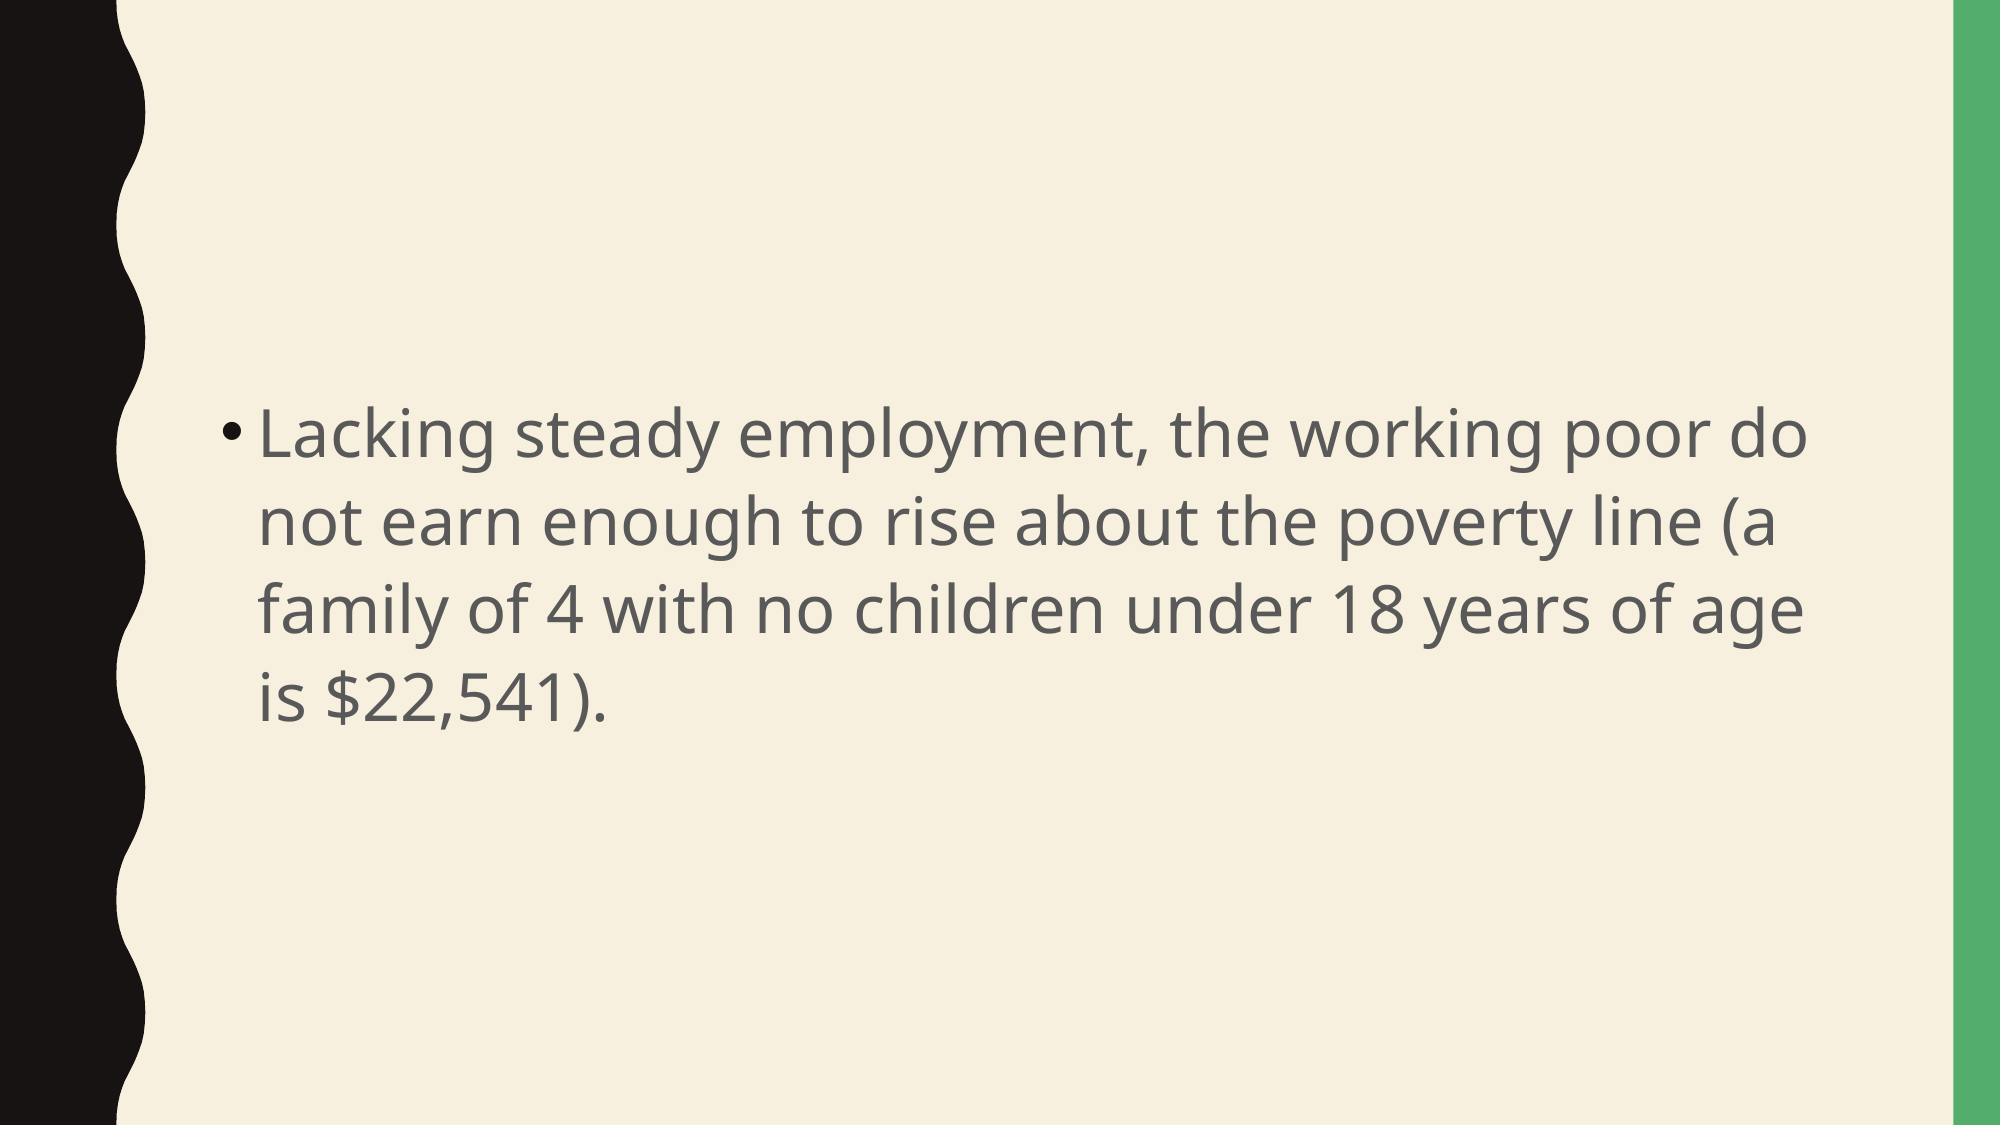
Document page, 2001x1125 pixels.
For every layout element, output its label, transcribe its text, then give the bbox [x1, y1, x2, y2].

list Lacking steady employment, the working poor do not earn enough to rise about the poverty line (a family of 4 with no children under 18 years of age is $22,541). [205, 375, 1875, 965]
